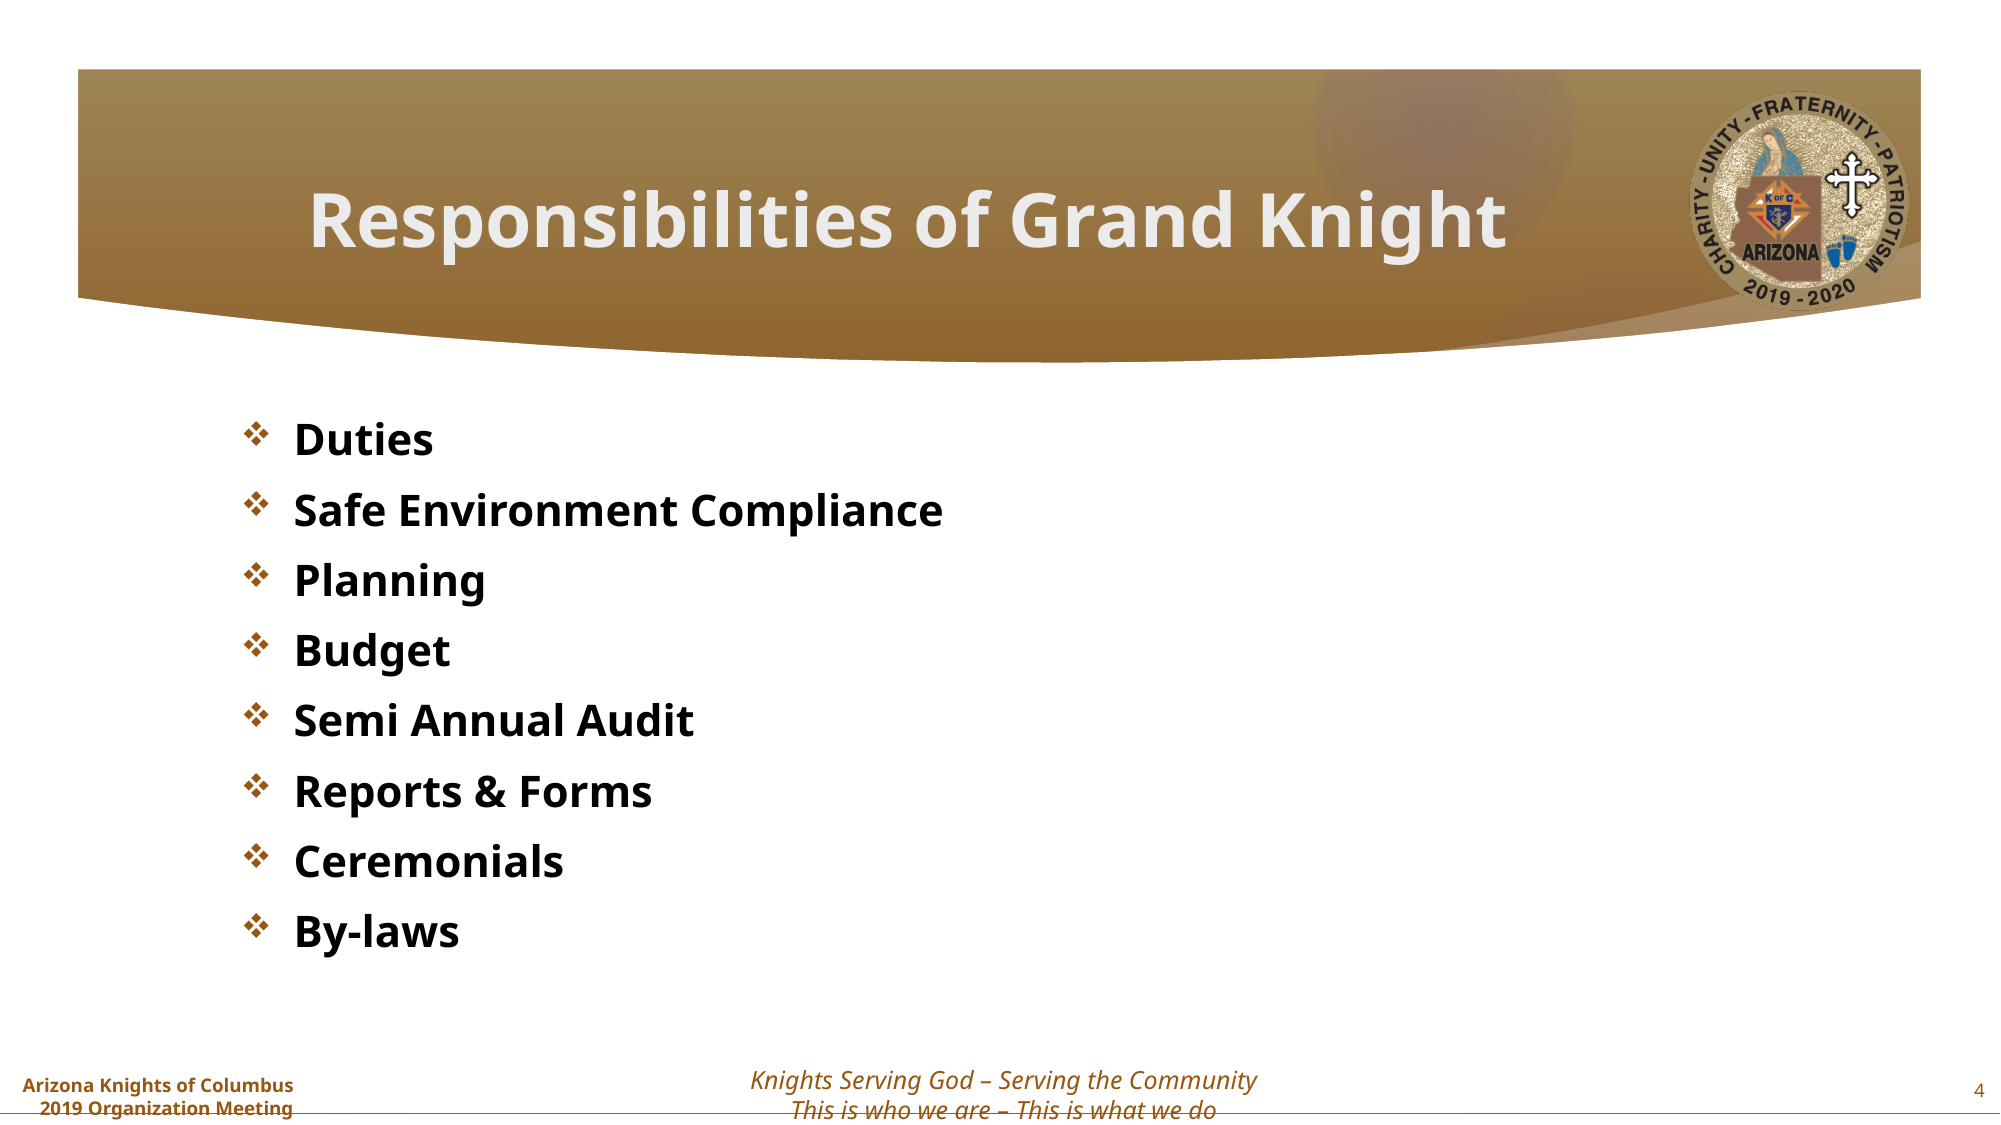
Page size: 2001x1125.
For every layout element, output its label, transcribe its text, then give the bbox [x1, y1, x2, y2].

list Duties Safe Environment Compliance Planning Budget Semi Annual Audit Reports & Forms Ceremonials By-laws [225, 404, 1674, 966]
footer Knights Serving God – Serving the Community This is who we are – This is what we do [687, 1070, 1321, 1121]
slide_number 4 [1780, 1061, 2000, 1122]
picture [1673, 76, 1925, 324]
slide_number Arizona Knights of Columbus 2019 Organization Meeting [0, 1071, 309, 1122]
title Responsibilities of Grand Knight [189, 159, 1627, 276]
